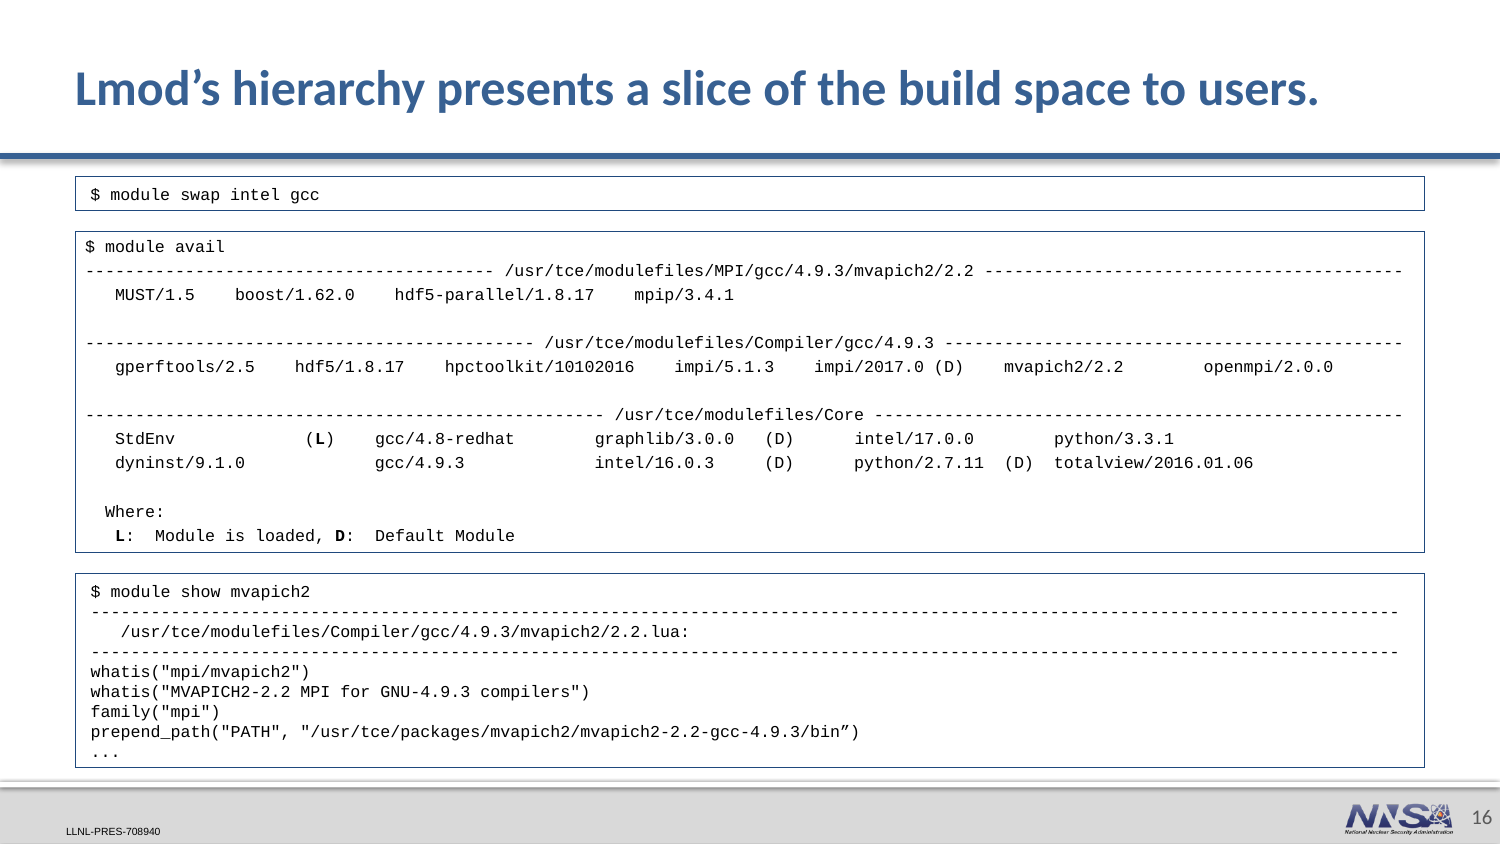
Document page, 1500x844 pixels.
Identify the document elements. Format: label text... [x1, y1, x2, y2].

text_box $ module show mvapich2 ----------------------------------------------------------------------------------------------------------------------------------- /usr/tce/modulefiles/Compiler/gcc/4.9.3/mvapich2/2.2.lua: ----------------------------------------------------------------------------------------------------------------------------------- whatis("mpi/mvapich2") whatis("MVAPICH2-2.2 MPI for GNU-4.9.3 compilers") family("mpi") prepend_path("PATH", "/usr/tce/packages/mvapich2/mvapich2-2.2-gcc-4.9.3/bin”) ... [75, 573, 1425, 768]
list $ module avail ----------------------------------------- /usr/tce/modulefiles/MPI/gcc/4.9.3/mvapich2/2.2 ------------------------------------------ MUST/1.5 boost/1.62.0 hdf5-parallel/1.8.17 mpip/3.4.1 --------------------------------------------- /usr/tce/modulefiles/Compiler/gcc/4.9.3 ---------------------------------------------- gperftools/2.5 hdf5/1.8.17 hpctoolkit/10102016 impi/5.1.3 impi/2017.0 (D) mvapich2/2.2 openmpi/2.0.0 ---------------------------------------------------- /usr/tce/modulefiles/Core ----------------------------------------------------- StdEnv (L) gcc/4.8-redhat graphlib/3.0.0 (D) intel/17.0.0 python/3.3.1 dyninst/9.1.0 gcc/4.9.3 intel/16.0.3 (D) python/2.7.11 (D) totalview/2016.01.06 Where: L: Module is loaded, D: Default Module [75, 231, 1425, 553]
picture [1339, 794, 1458, 840]
title Lmod’s hierarchy presents a slice of the build space to users. [75, 26, 1425, 152]
text_box $ module swap intel gcc [75, 176, 1425, 211]
